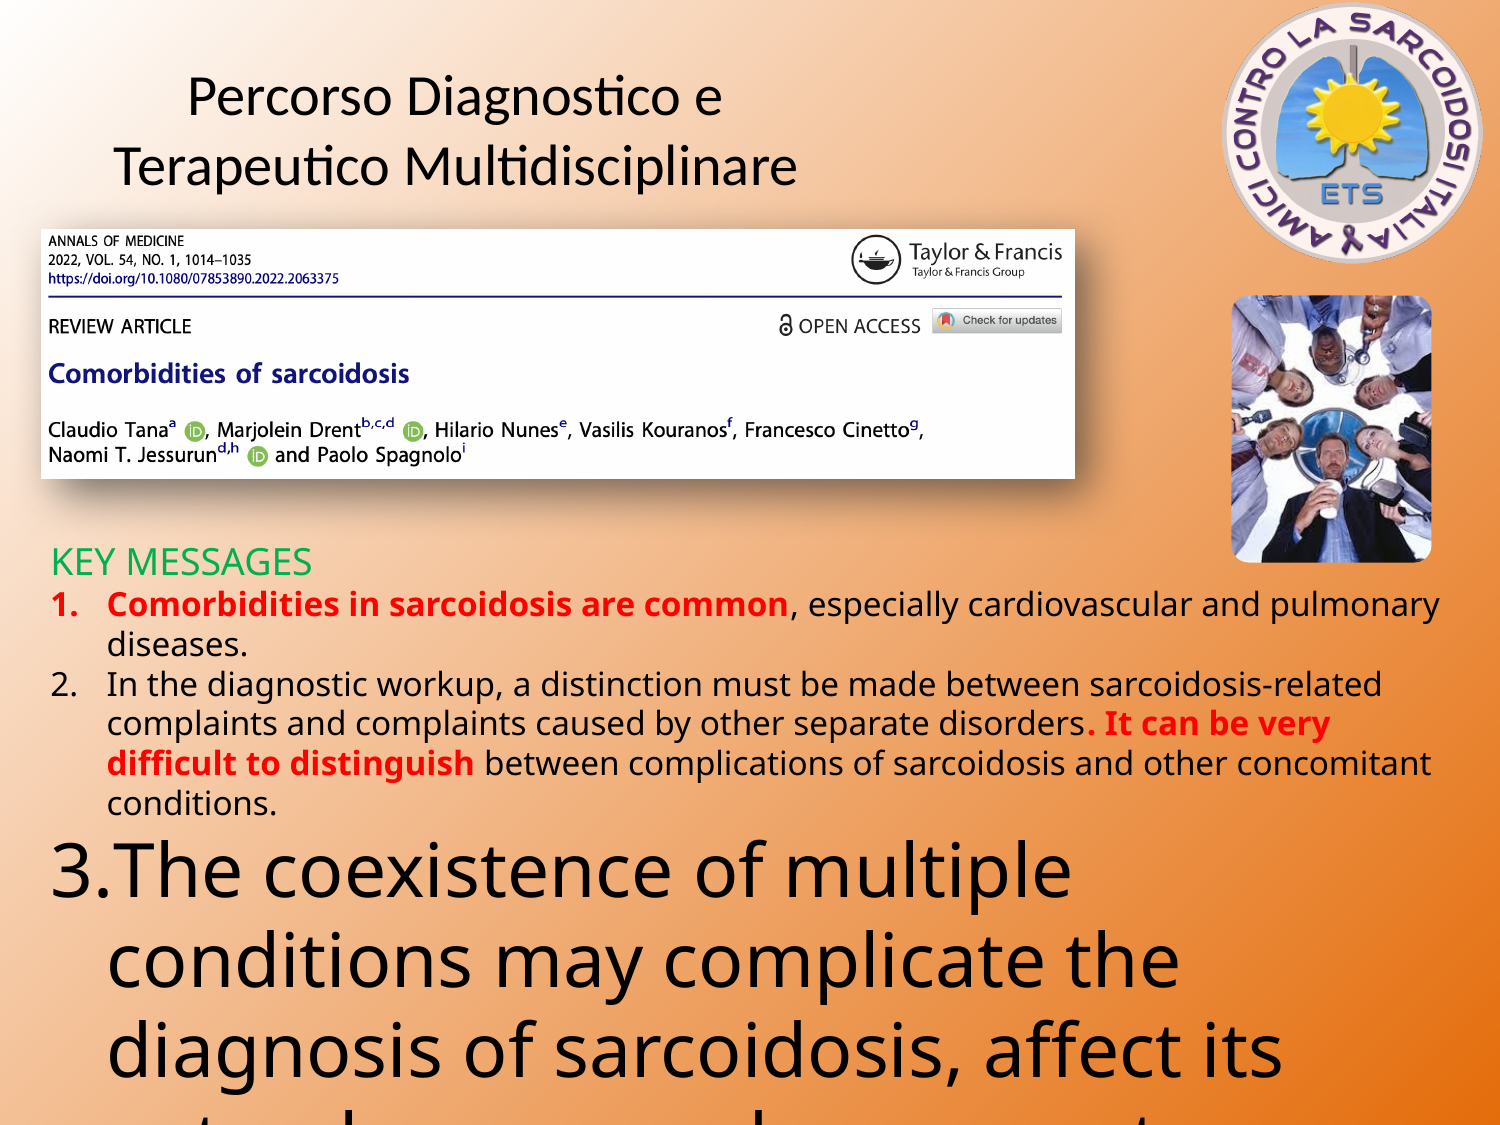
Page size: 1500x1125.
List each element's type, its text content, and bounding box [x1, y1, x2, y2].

text_box Percorso Diagnostico e Terapeutico Multidisciplinare [41, 49, 871, 205]
text_box KEY MESSAGES Comorbidities in sarcoidosis are common, especially cardiovascular and pulmonary diseases. In the diagnostic workup, a distinction must be made between sarcoidosis-related complaints and complaints caused by other separate disorders. It can be very difficult to distinguish between complications of sarcoidosis and other concomitant conditions. The coexistence of multiple conditions may complicate the diagnosis of sarcoidosis, affect its natural course and response to treatment. [35, 530, 1465, 1125]
picture [1208, 0, 1499, 276]
picture [41, 229, 1075, 479]
picture [1231, 295, 1432, 563]
